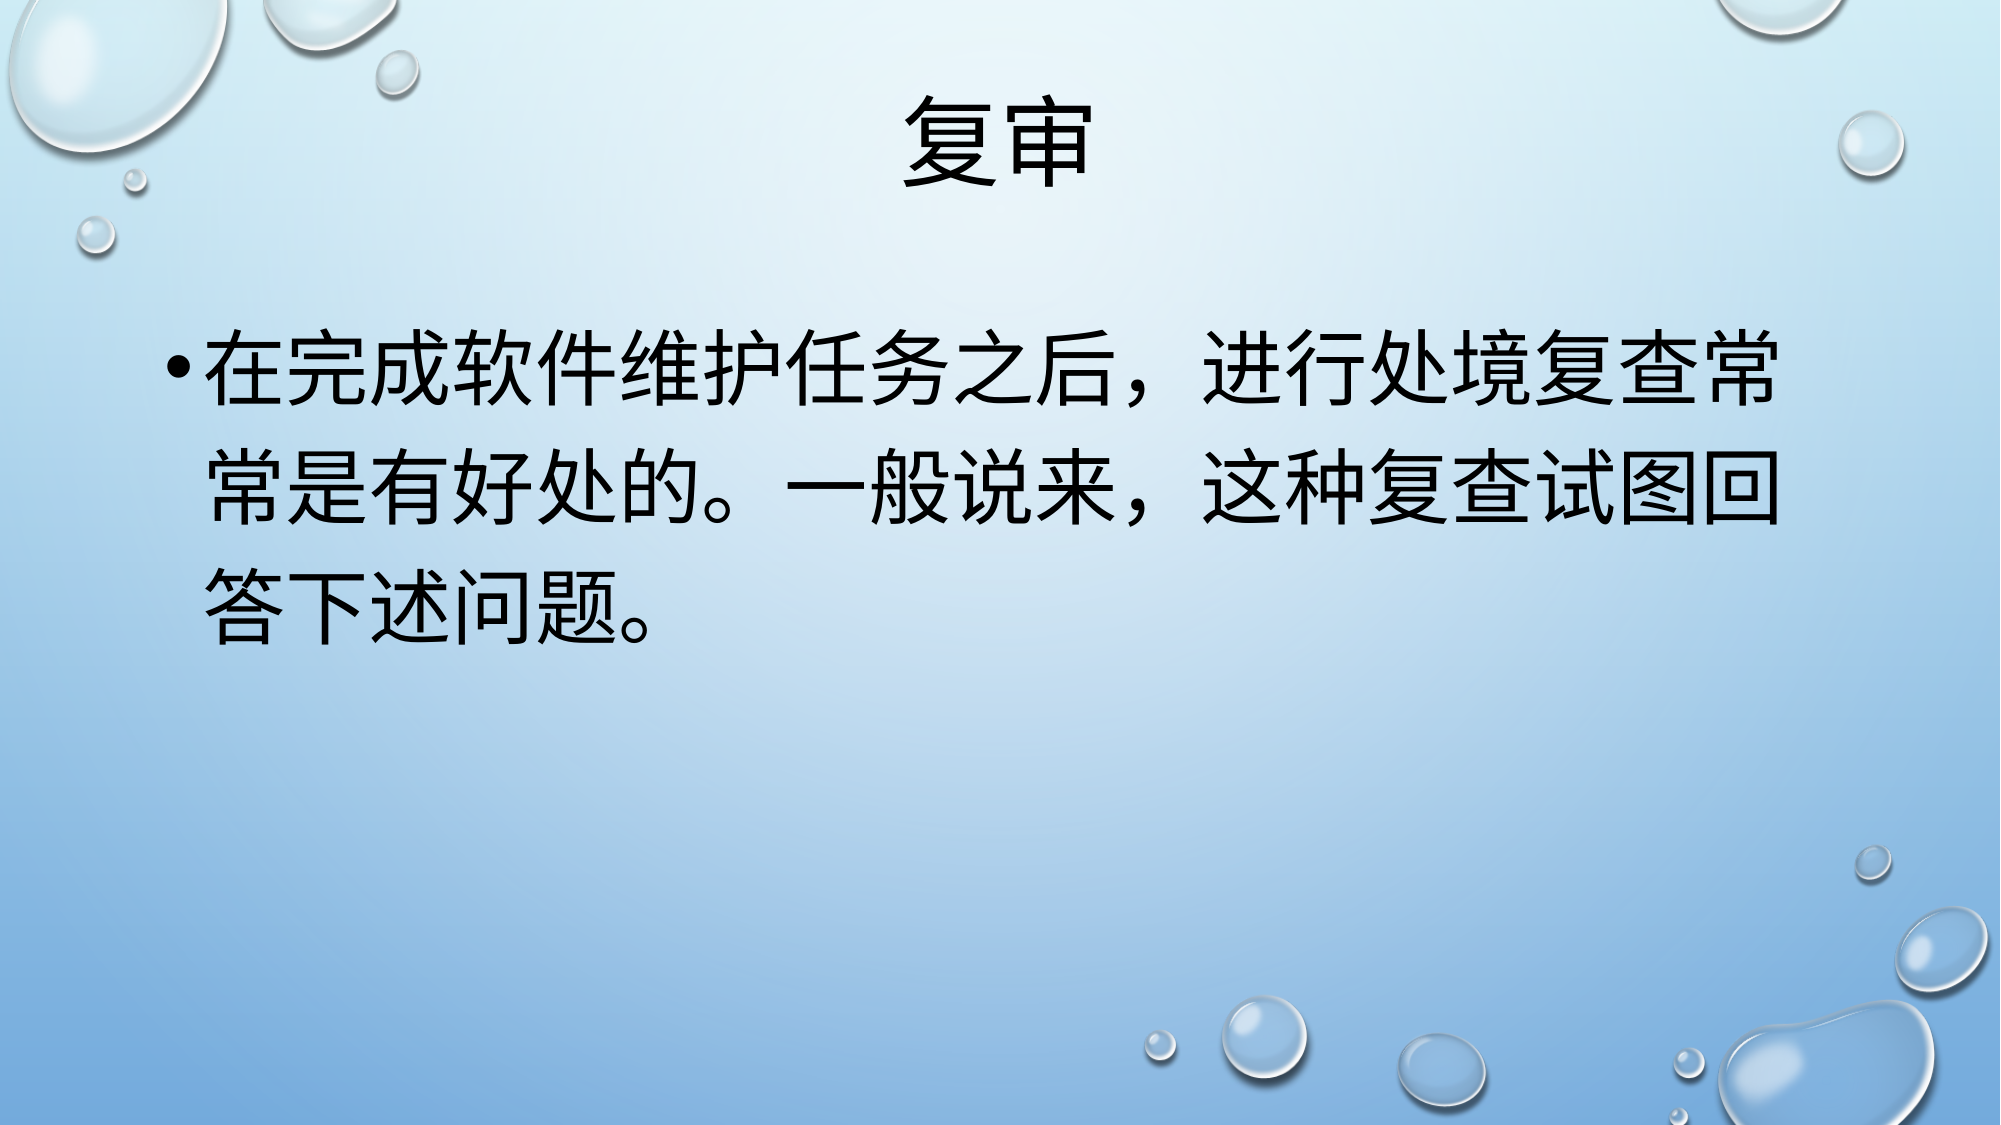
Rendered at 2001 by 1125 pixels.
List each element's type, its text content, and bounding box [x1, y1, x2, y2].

title 复审 [149, 53, 1851, 241]
list 在完成软件维护任务之后，进行处境复查常常是有好处的。一般说来，这种复查试图回答下述问题。 [149, 288, 1850, 950]
picture [0, 0, 2000, 1125]
